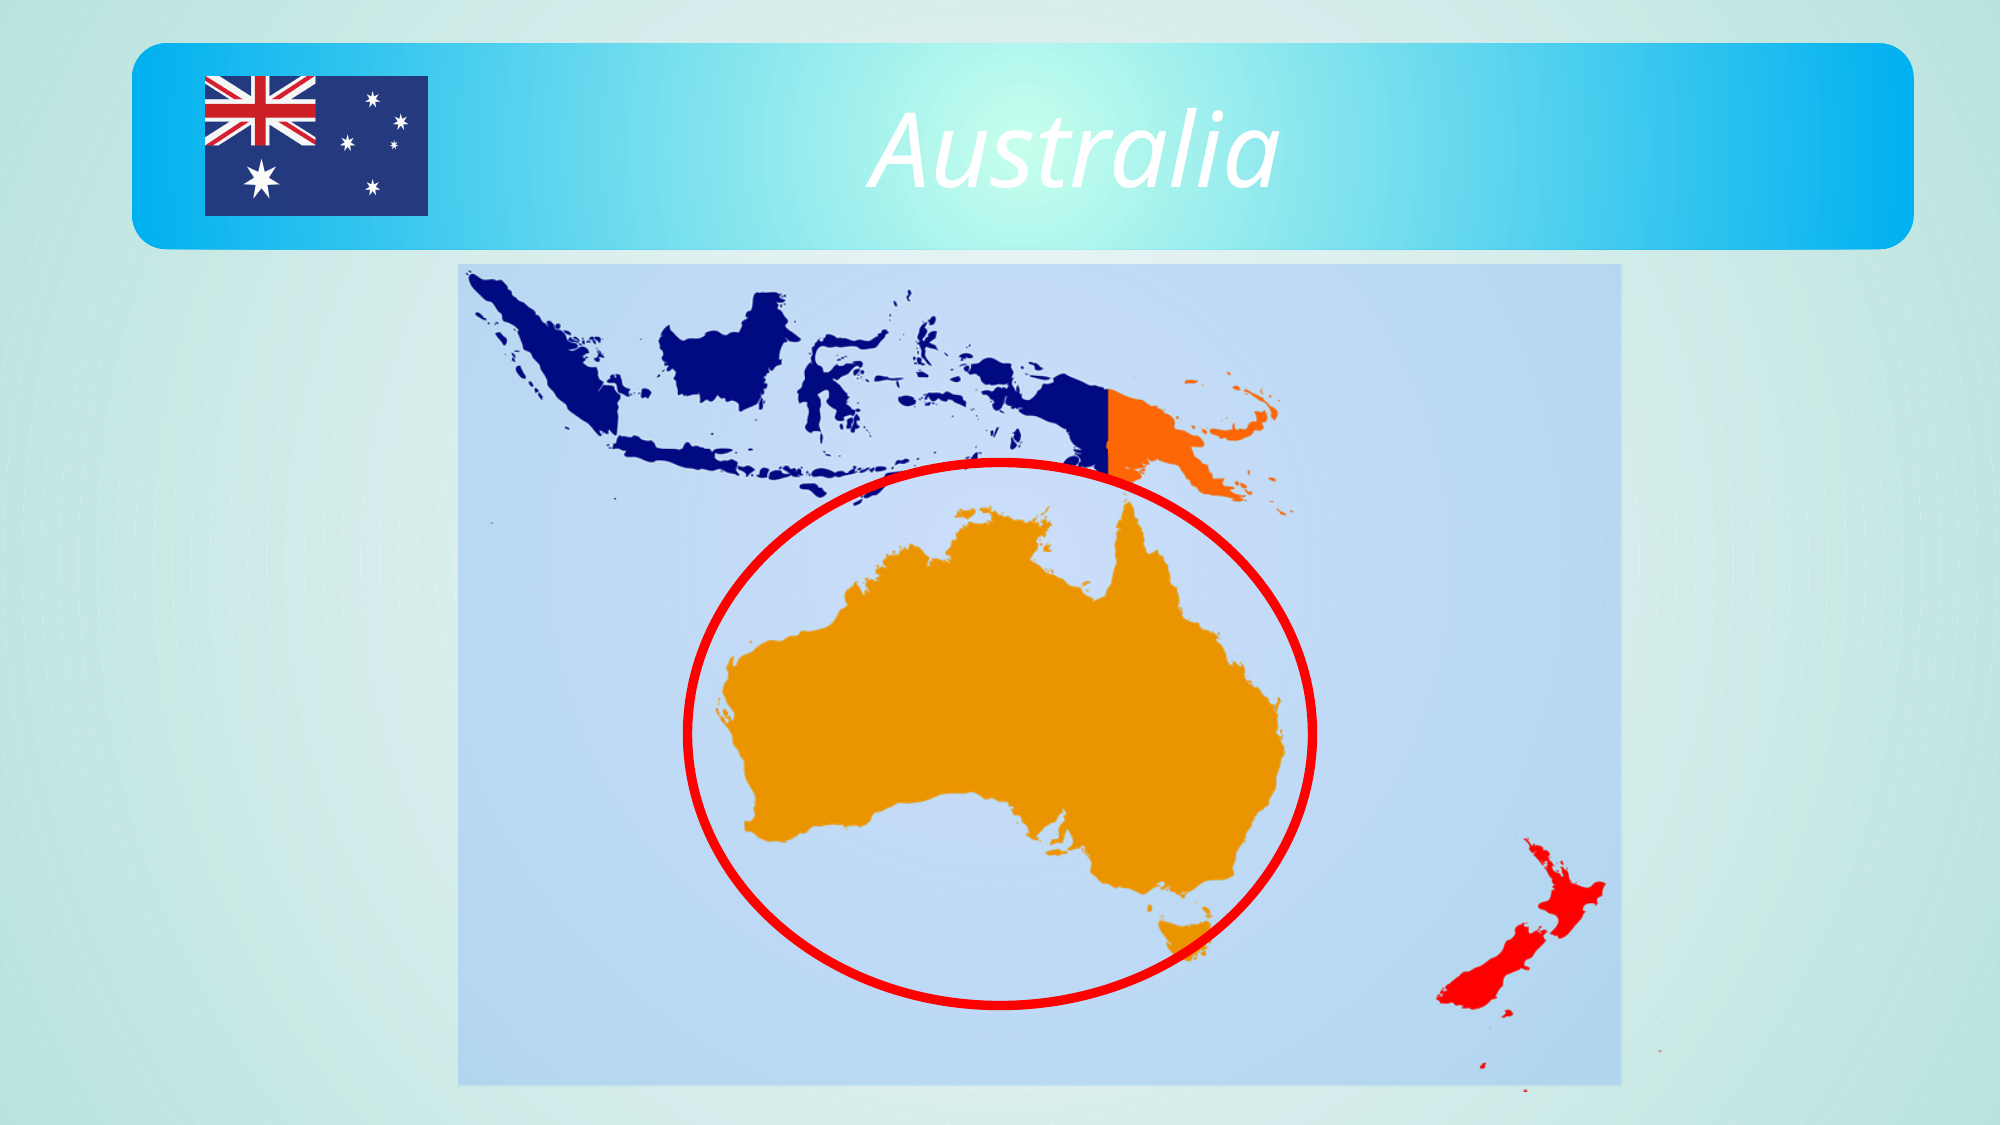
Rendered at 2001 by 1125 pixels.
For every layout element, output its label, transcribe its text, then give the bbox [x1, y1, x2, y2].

text_box Australia [130, 42, 1915, 251]
picture [206, 76, 428, 216]
picture [458, 264, 1665, 1092]
